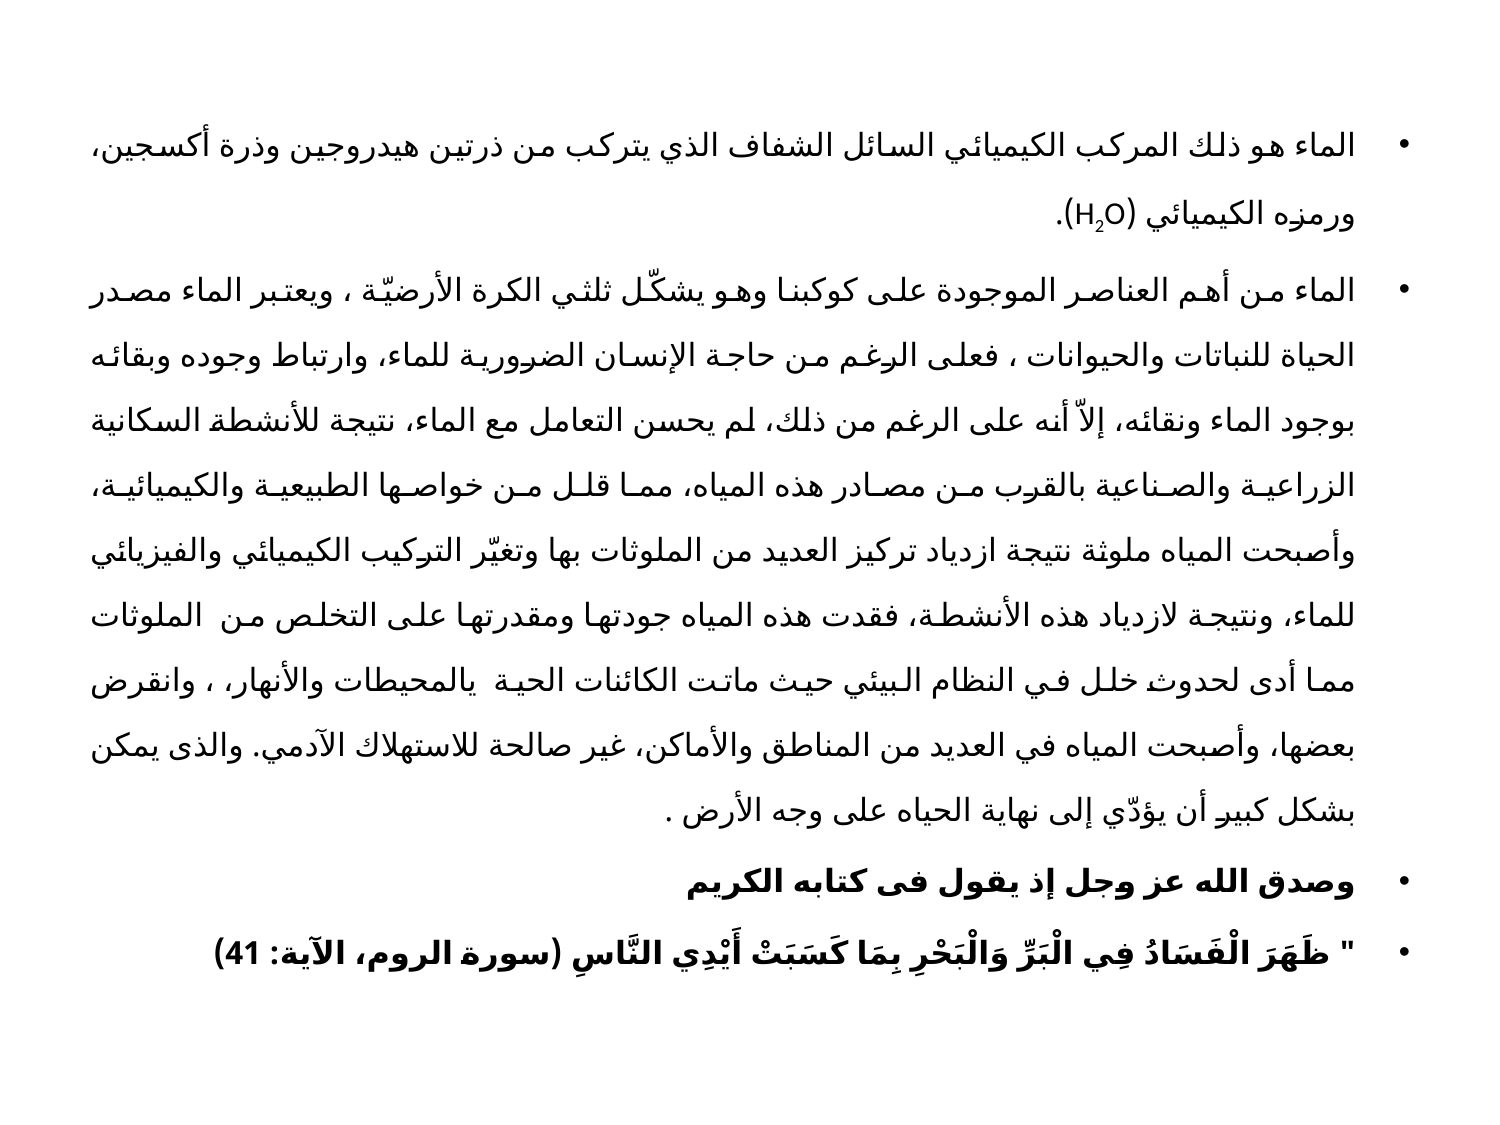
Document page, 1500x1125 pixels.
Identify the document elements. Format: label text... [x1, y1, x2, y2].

list الماء هو ذلك المركب الكيميائي السائل الشفاف الذي يتركب من ذرتين هيدروجين وذرة أكسجين، ورمزه الكيميائي (H2O). الماء من أهم العناصر الموجودة على كوكبنا وهو يشكّل ثلثي الكرة الأرضيّة ، ويعتبر الماء مصدر الحياة للنباتات والحيوانات ، فعلى الرغم من حاجة الإنسان الضرورية للماء، وارتباط وجوده وبقائه بوجود الماء ونقائه، إلاّ أنه على الرغم من ذلك، لم يحسن التعامل مع الماء، نتيجة للأنشطة السكانية الزراعية والصناعية بالقرب من مصادر هذه المياه، مما قلل من خواصها الطبيعية والكيميائية، وأصبحت المياه ملوثة نتيجة ازدياد تركيز العديد من الملوثات بها وتغيّر التركيب الكيميائي والفيزيائي للماء، ونتيجة لازدياد هذه الأنشطة، فقدت هذه المياه جودتها ومقدرتها على التخلص من الملوثات مما أدى لحدوث خلل في النظام البيئي حيث ماتت الكائنات الحية يالمحيطات والأنهار، ، وانقرض بعضها، وأصبحت المياه في العديد من المناطق والأماكن، غير صالحة للاستهلاك الآدمي. والذى يمكن بشكل كبير أن يؤدّي إلى نهاية الحياه على وجه الأرض . وصدق الله عز وجل إذ يقول فى كتابه الكريم " ظَهَرَ الْفَسَادُ فِي الْبَرِّ وَالْبَحْرِ بِمَا كَسَبَتْ أَيْدِي النَّاسِ (سورة الروم، الآية: 41) [75, 90, 1425, 1005]
